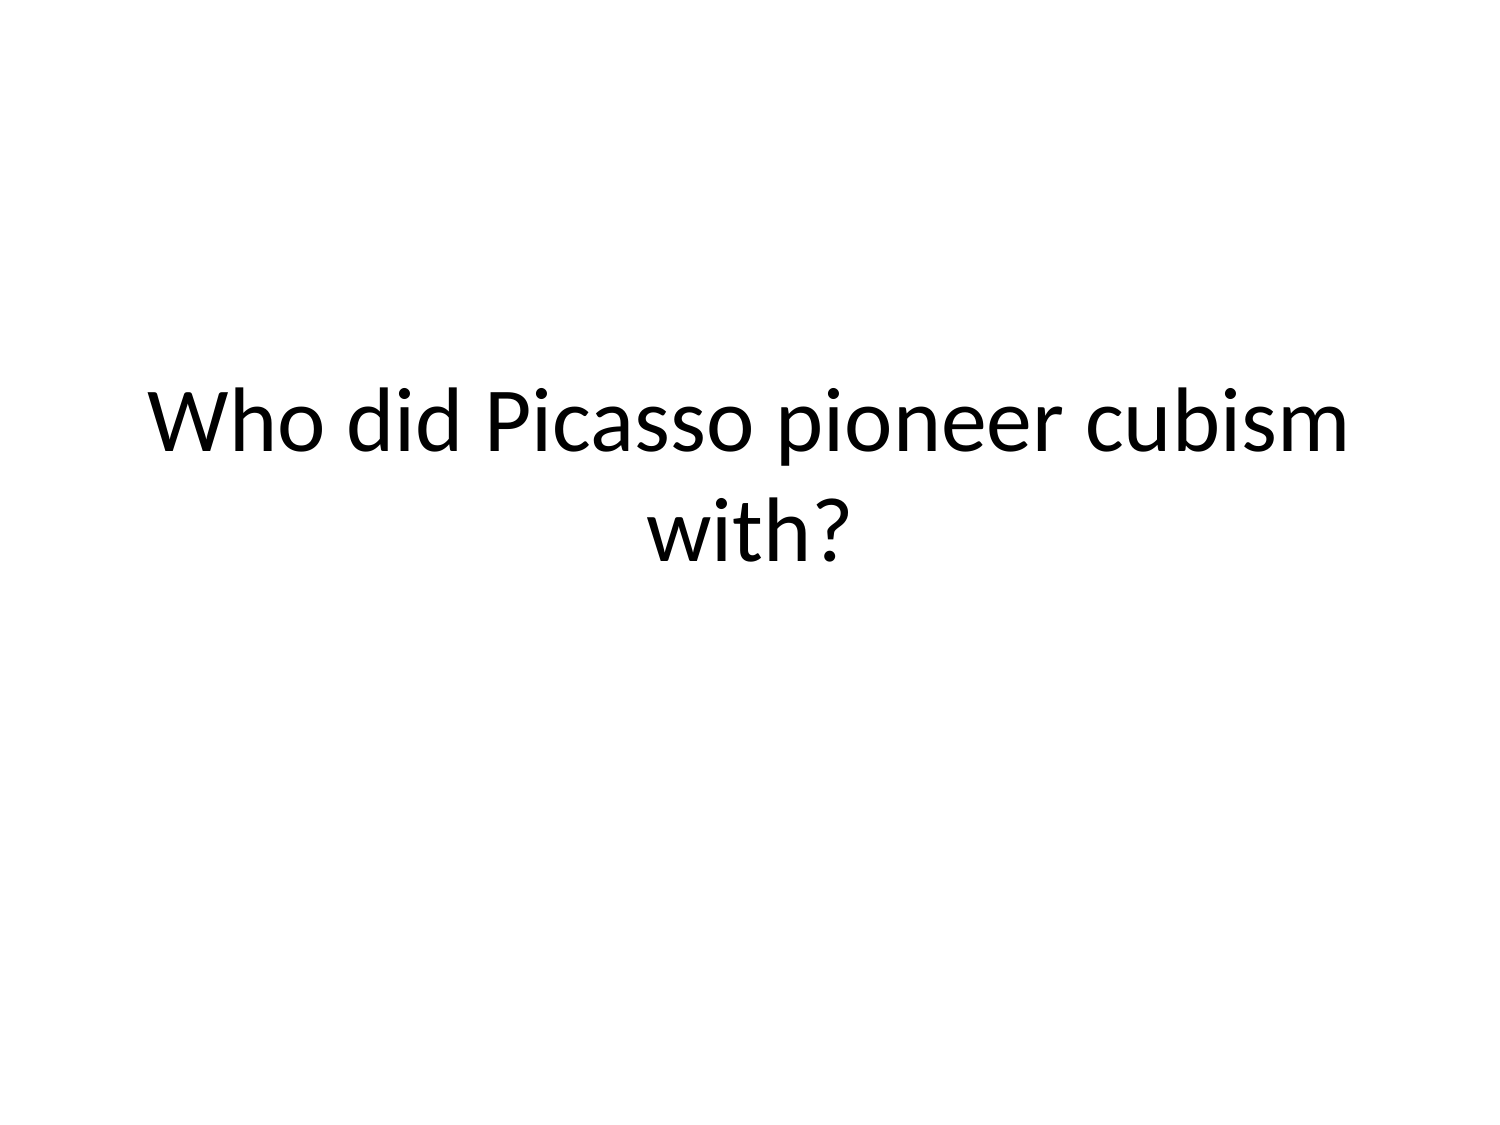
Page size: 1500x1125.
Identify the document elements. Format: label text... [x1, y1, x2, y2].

title Who did Picasso pioneer cubism with? [112, 349, 1388, 591]
